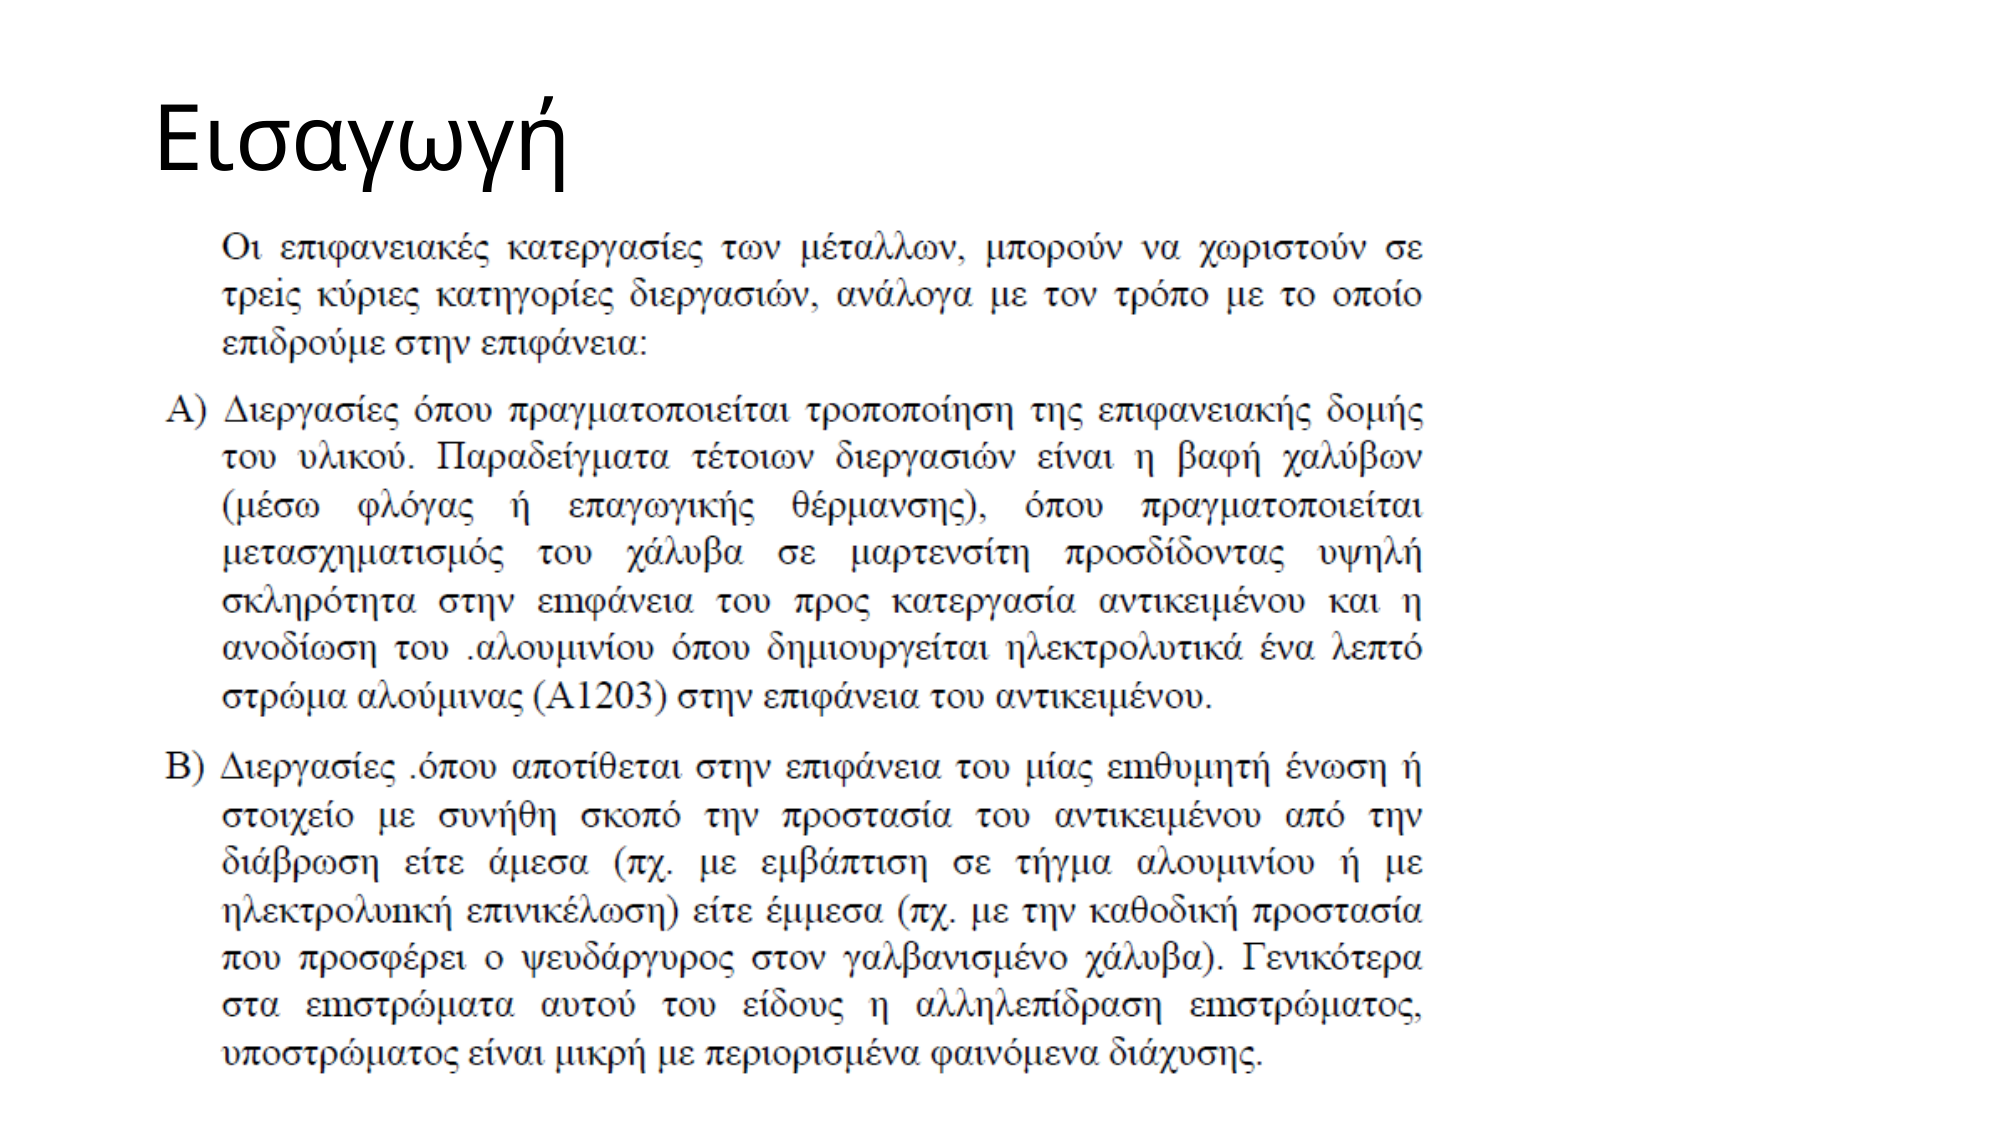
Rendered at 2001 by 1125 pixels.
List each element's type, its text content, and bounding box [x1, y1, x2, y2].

title Εισαγωγή [137, 59, 1863, 222]
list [137, 221, 1441, 1077]
